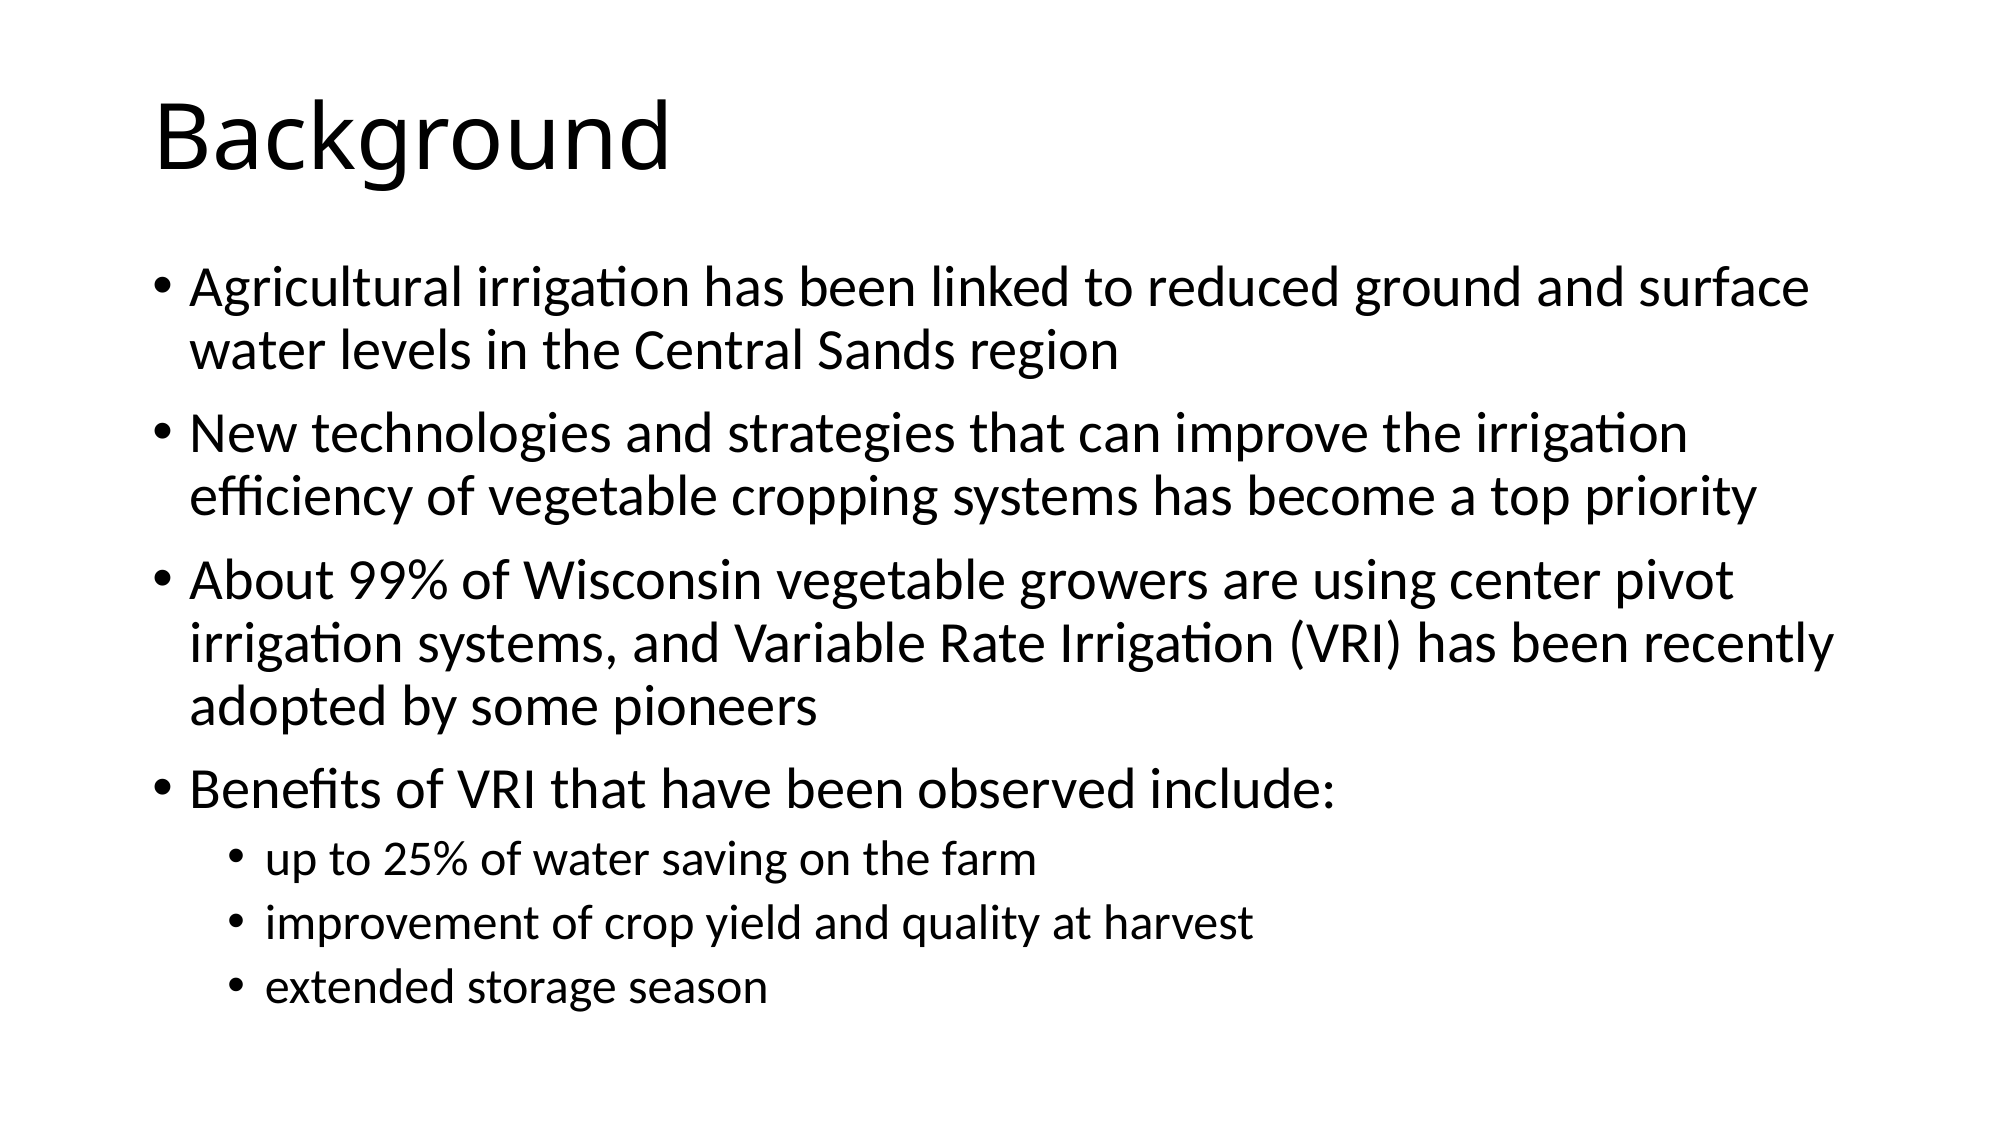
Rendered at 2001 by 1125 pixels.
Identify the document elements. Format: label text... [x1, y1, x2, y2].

title Background [137, 31, 1863, 248]
list Agricultural irrigation has been linked to reduced ground and surface water levels in the Central Sands region New technologies and strategies that can improve the irrigation efficiency of vegetable cropping systems has become a top priority About 99% of Wisconsin vegetable growers are using center pivot irrigation systems, and Variable Rate Irrigation (VRI) has been recently adopted by some pioneers Benefits of VRI that have been observed include: up to 25% of water saving on the farm improvement of crop yield and quality at harvest extended storage season [137, 248, 1899, 1057]
